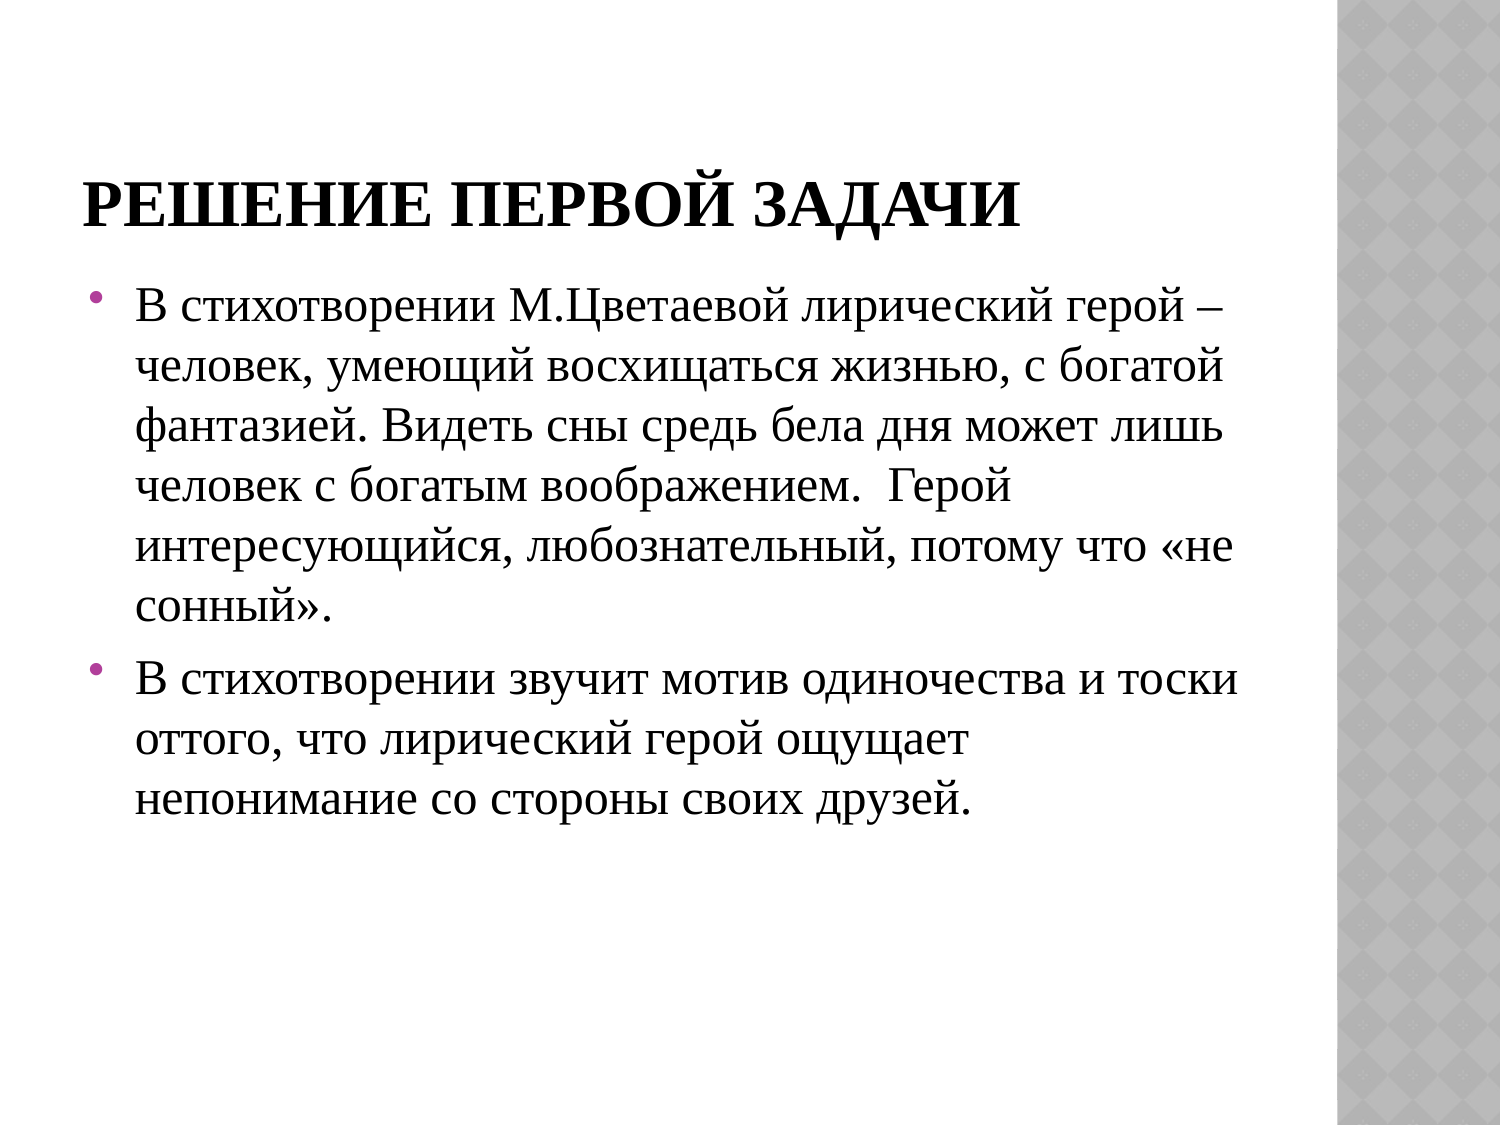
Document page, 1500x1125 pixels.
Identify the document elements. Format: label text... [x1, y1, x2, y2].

title Решение первой задачи [75, 52, 1263, 240]
list В стихотворении М.Цветаевой лирический герой – человек, умеющий восхищаться жизнью, с богатой фантазией. Видеть сны средь бела дня может лишь человек с богатым воображением. Герой интересующийся, любознательный, потому что «не сонный». В стихотворении звучит мотив одиночества и тоски оттого, что лирический герой ощущает непонимание со стороны своих друзей. [74, 263, 1263, 1060]
